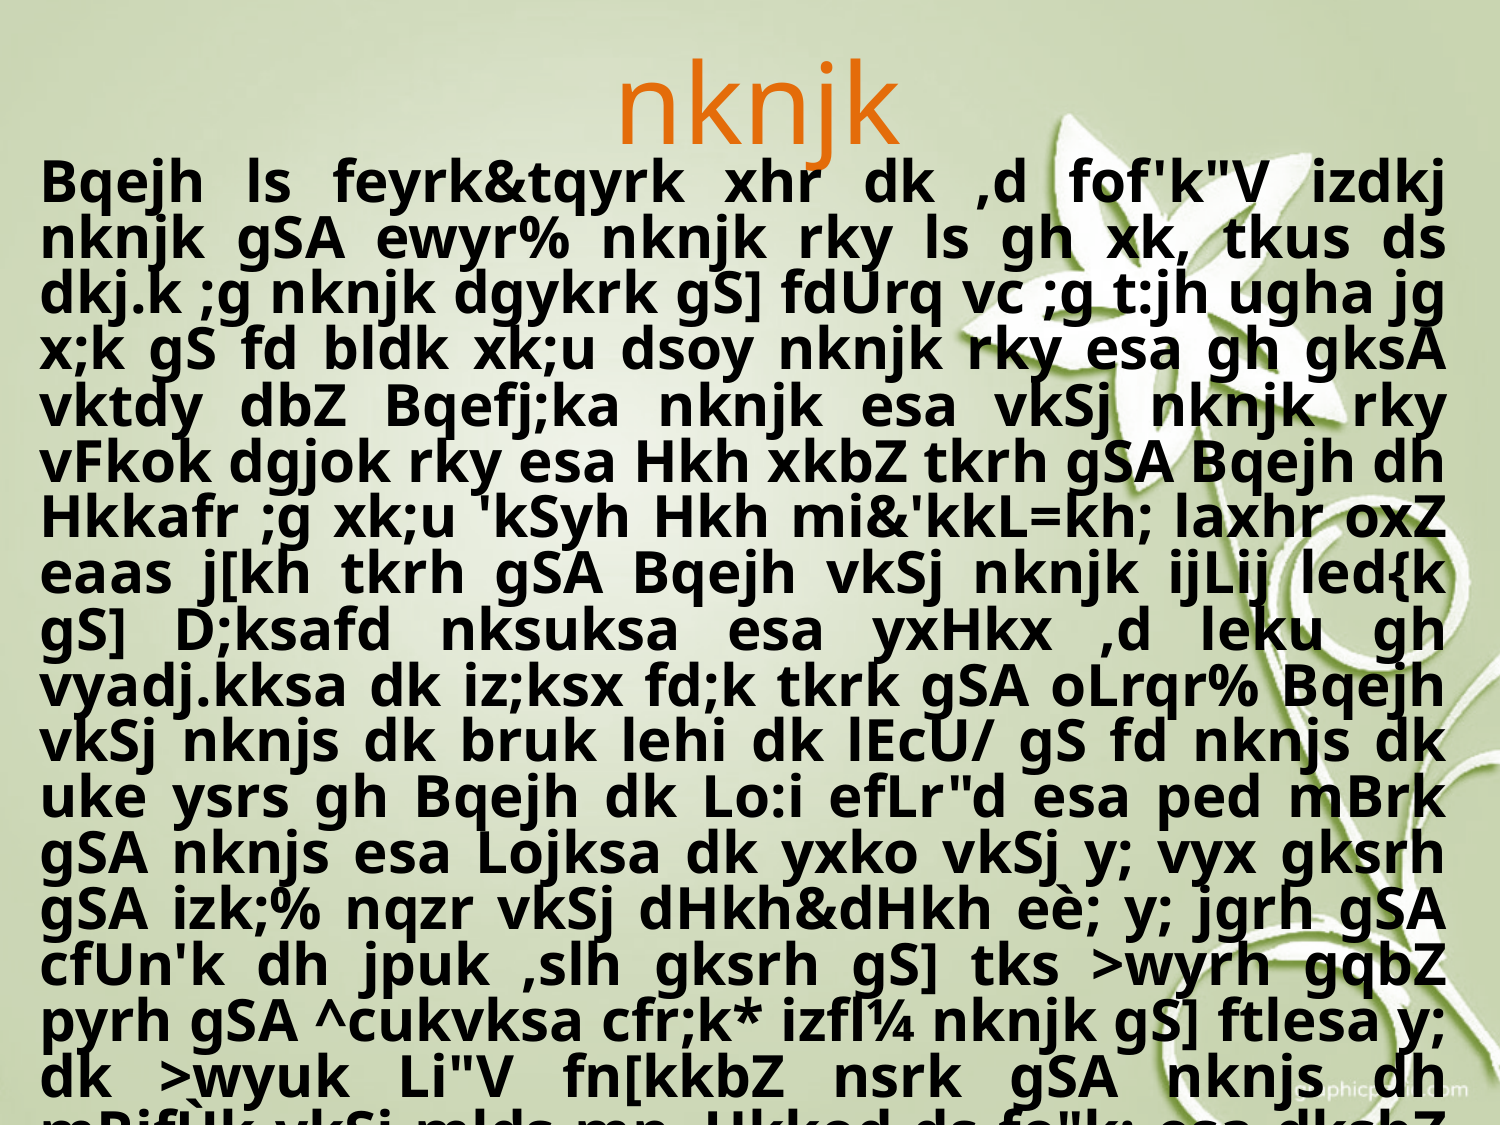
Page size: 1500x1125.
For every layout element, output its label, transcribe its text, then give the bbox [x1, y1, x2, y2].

text_box nknjk [87, 24, 1429, 133]
text_box Bqejh ls feyrk&tqyrk xhr dk ,d fof'k"V izdkj nknjk gSA ewyr% nknjk rky ls gh xk, tkus ds dkj.k ;g nknjk dgykrk gS] fdUrq vc ;g t:jh ugha jg x;k gS fd bldk xk;u dsoy nknjk rky esa gh gksA vktdy dbZ Bqefj;ka nknjk esa vkSj nknjk rky vFkok dgjok rky esa Hkh xkbZ tkrh gSA Bqejh dh Hkkafr ;g xk;u 'kSyh Hkh mi&'kkL=kh; laxhr oxZ eaas j[kh tkrh gSA Bqejh vkSj nknjk ijLij led{k gS] D;ksafd nksuksa esa yxHkx ,d leku gh vyadj.kksa dk iz;ksx fd;k tkrk gSA oLrqr% Bqejh vkSj nknjs dk bruk lehi dk lEcU/ gS fd nknjs dk uke ysrs gh Bqejh dk Lo:i efLr"d esa ped mBrk gSA nknjs esa Lojksa dk yxko vkSj y; vyx gksrh gSA izk;% nqzr vkSj dHkh&dHkh eè; y; jgrh gSA cfUn'k dh jpuk ,slh gksrh gS] tks >wyrh gqbZ pyrh gSA ^cukvksa cfr;k* izfl¼ nknjk gS] ftlesa y; dk >wyuk Li"V fn[kkbZ nsrk gSA nknjs dh mRifÙk vkSj mlds mn~Hkkod ds fo"k; esa dksbZ fuf'pr izek.k ugha feyrsA lEHkor% ;g xk;u izdkj ewyr% yskd&laxhr ls vk;k gS] blfy, mlesa y; dh >wy cM+h lgt gksrh gSA blesa cksycuko Hkh y; ds lkFk gksrk gSA nknjs xkrs le; chp&chp esa ân; dks Li'kZ djus okys nksgs] lSo;s rFkk 'ksj vkfn dk Hkh iz;ksx dj fy;k tkrk gSA [24, 149, 1463, 1125]
